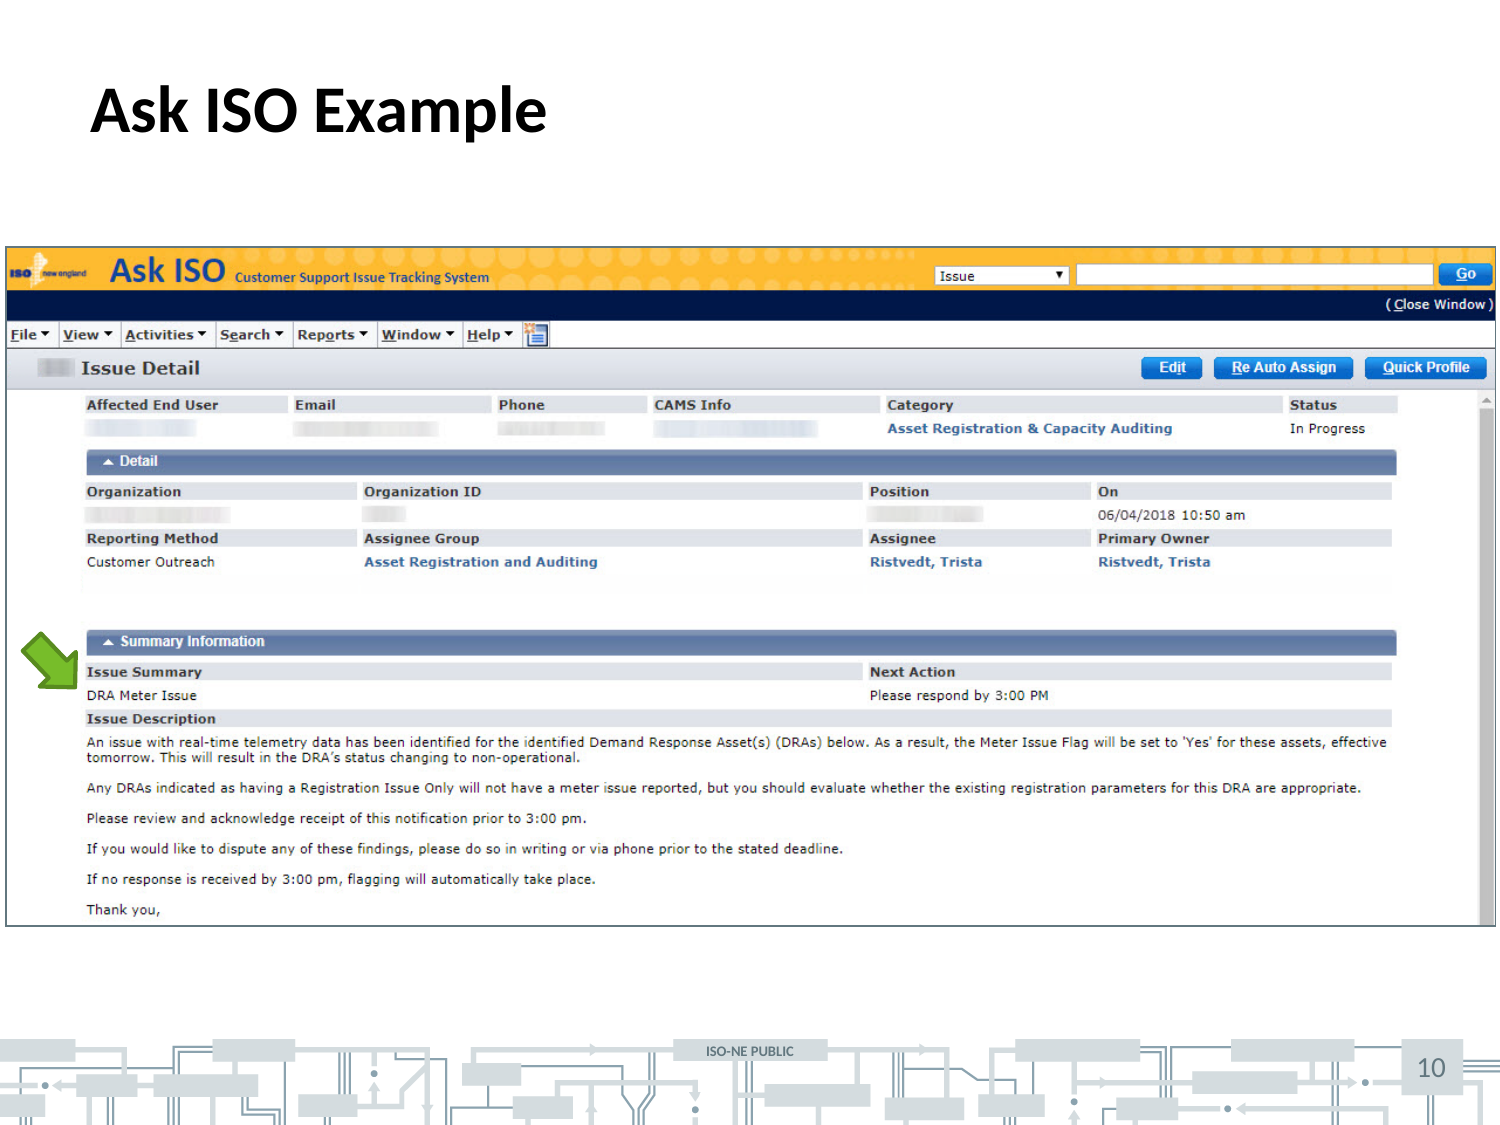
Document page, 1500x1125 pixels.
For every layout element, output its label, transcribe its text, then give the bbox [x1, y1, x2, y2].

title Ask ISO Example [75, 12, 1425, 200]
picture [6, 247, 1495, 926]
slide_number 10 [1400, 1044, 1463, 1088]
picture [0, 1031, 1500, 1125]
